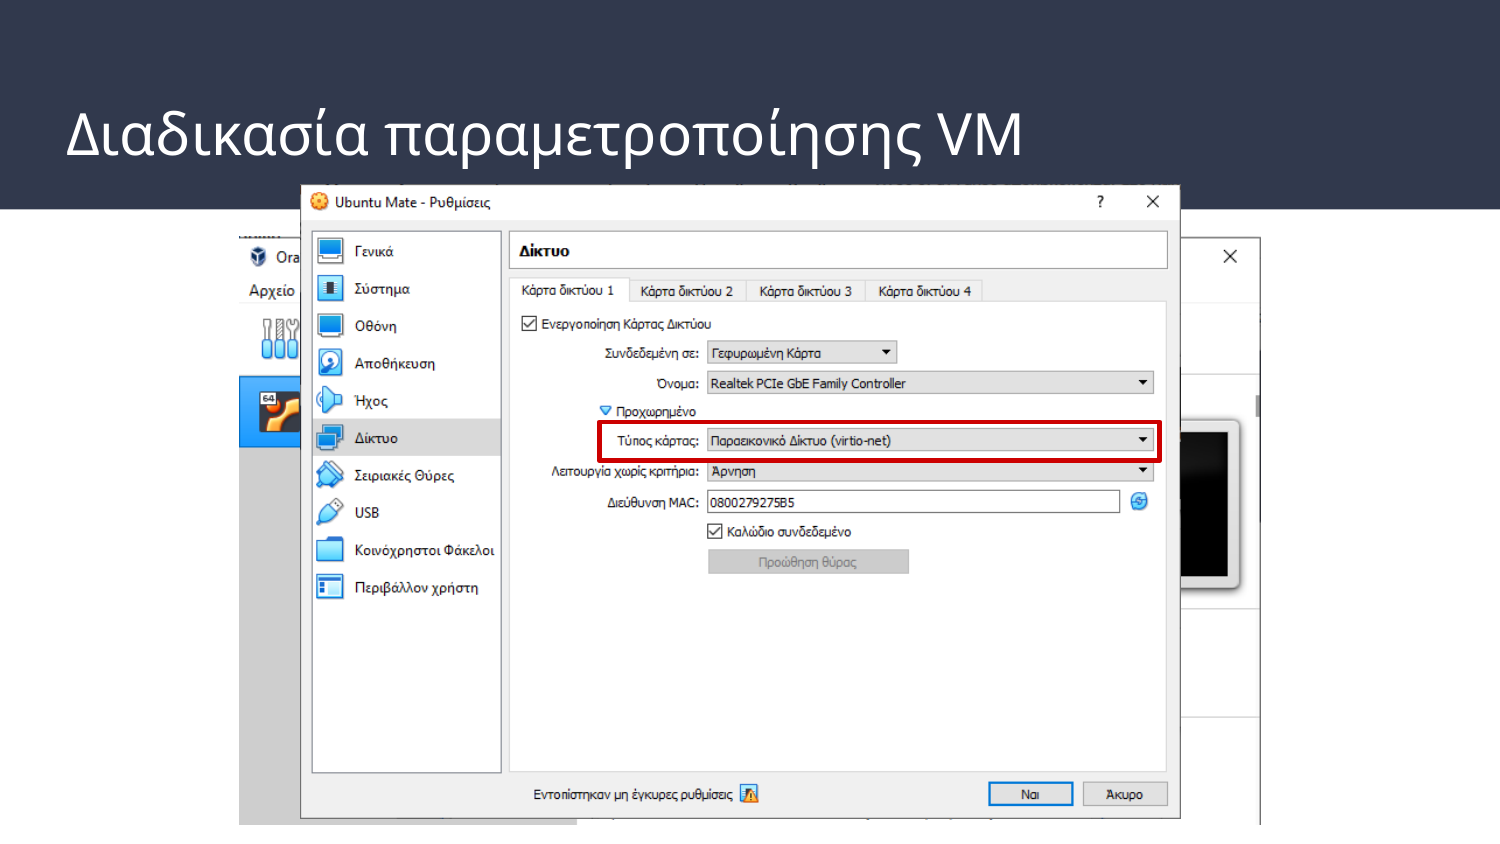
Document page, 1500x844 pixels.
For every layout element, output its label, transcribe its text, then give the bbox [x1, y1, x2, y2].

picture [239, 184, 1261, 826]
title Διαδικασία παραμετροποίησης VM [51, 82, 1449, 185]
